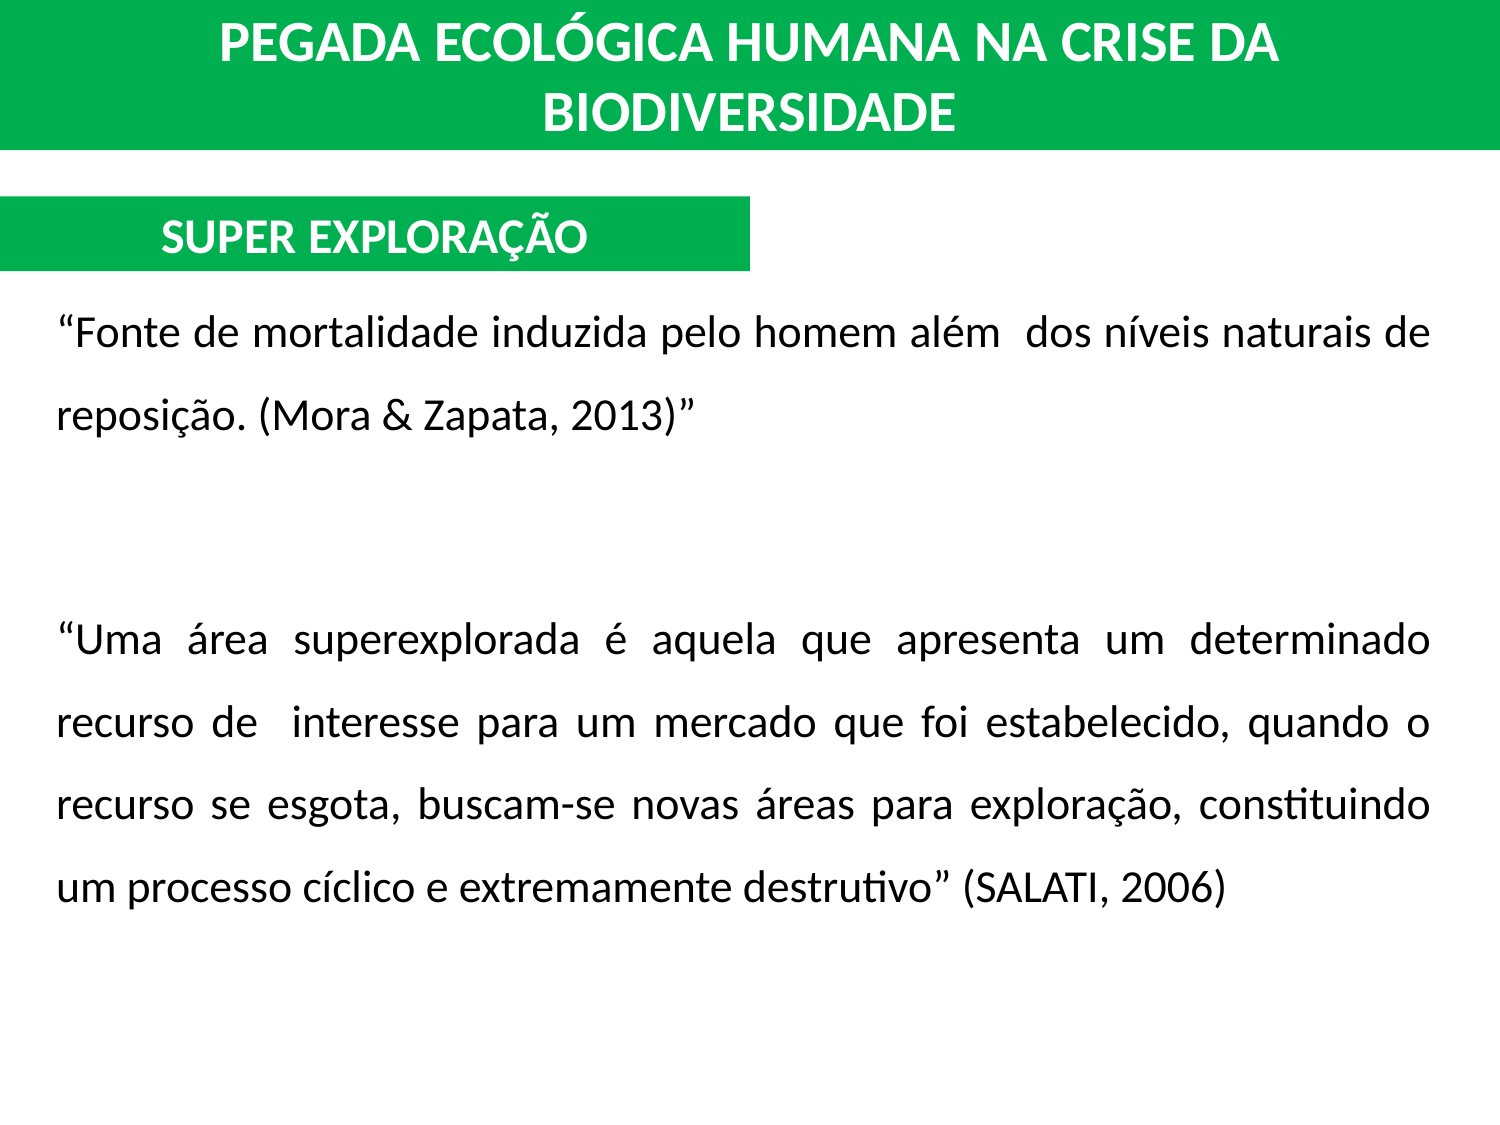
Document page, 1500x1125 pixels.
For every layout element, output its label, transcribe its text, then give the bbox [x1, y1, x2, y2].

text_box “Fonte de mortalidade induzida pelo homem além dos níveis naturais de reposição. (Mora & Zapata, 2013)” [41, 267, 1447, 447]
text_box SUPER EXPLORAÇÃO [0, 196, 750, 272]
text_box “Uma área superexplorada é aquela que apresenta um determinado recurso de interesse para um mercado que foi estabelecido, quando o recurso se esgota, buscam-se novas áreas para exploração, constituindo um processo cíclico e extremamente destrutivo” (SALATI, 2006) [41, 574, 1447, 919]
text_box PEGADA ECOLÓGICA HUMANA NA CRISE DA BIODIVERSIDADE [0, 0, 1500, 151]
